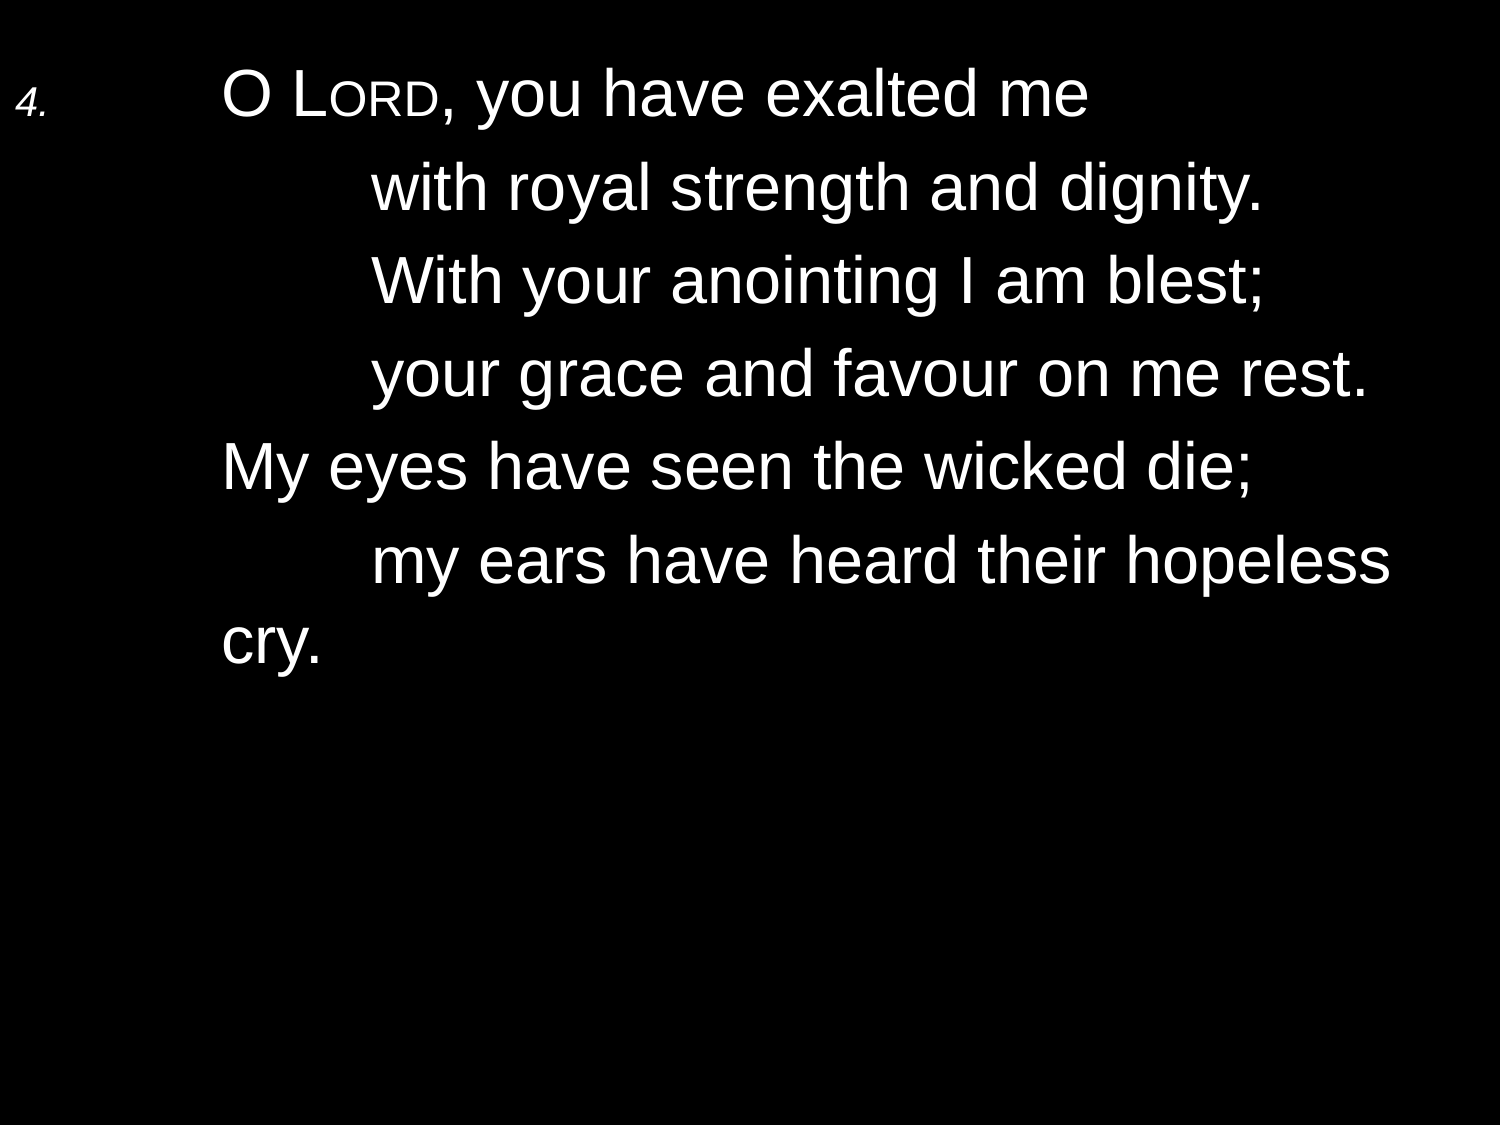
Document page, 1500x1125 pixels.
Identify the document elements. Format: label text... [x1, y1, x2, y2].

list 4. O Lord, you have exalted me with royal strength and dignity. With your anointing I am blest; your grace and favour on me rest. My eyes have seen the wicked die; my ears have heard their hopeless cry. [0, 42, 1500, 1047]
